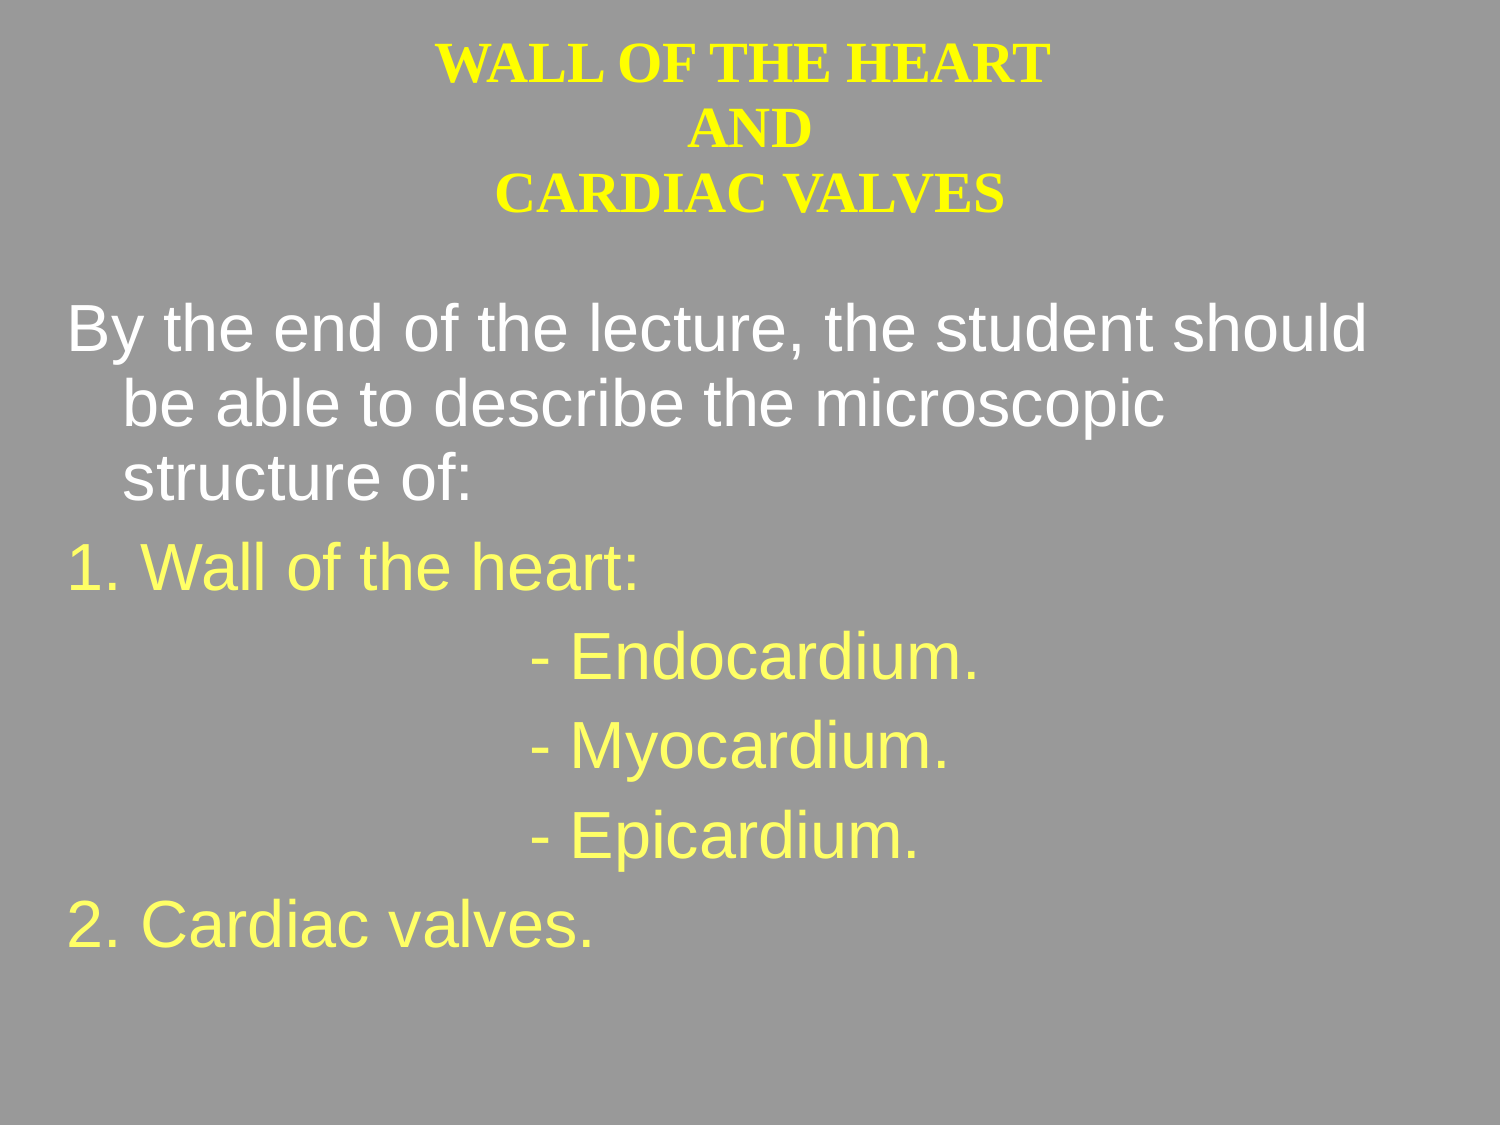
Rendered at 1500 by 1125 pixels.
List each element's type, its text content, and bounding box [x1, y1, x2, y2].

title WALL OF THE HEART AND CARDIAC VALVES [111, 23, 1388, 251]
list By the end of the lecture, the student should be able to describe the microscopic structure of: 1. Wall of the heart: - Endocardium. - Myocardium. - Epicardium. 2. Cardiac valves. [58, 283, 1420, 1123]
